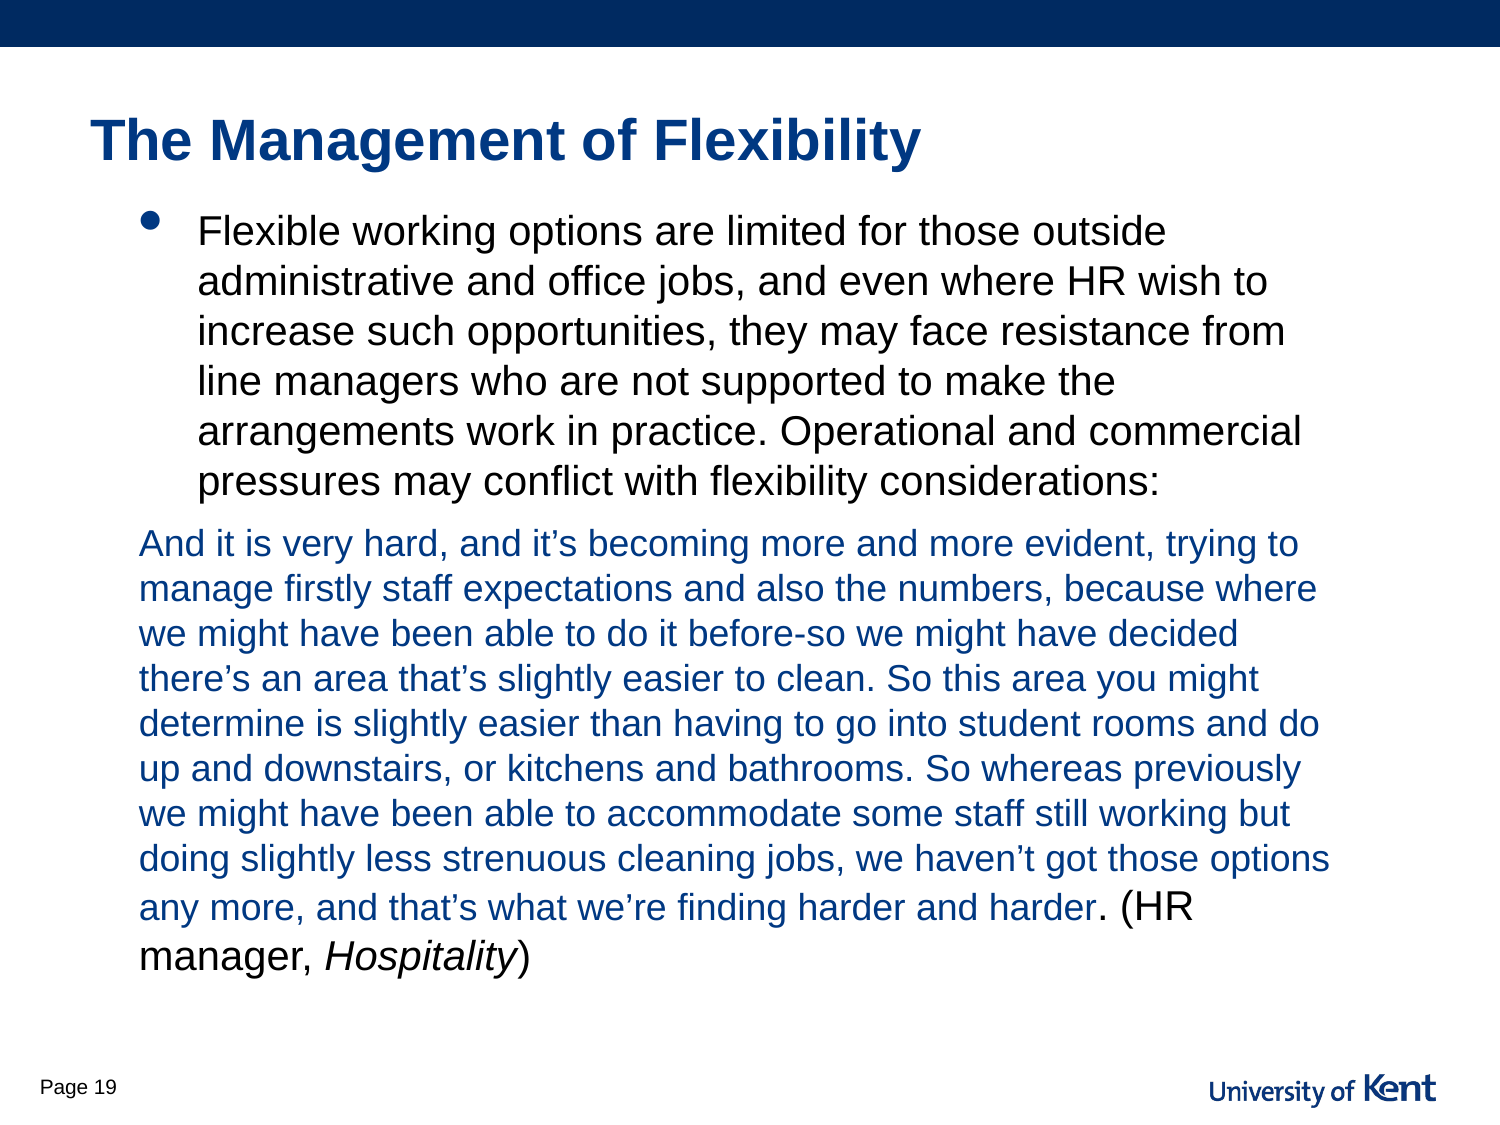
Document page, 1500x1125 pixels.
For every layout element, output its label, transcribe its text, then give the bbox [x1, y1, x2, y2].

picture [1210, 1074, 1436, 1108]
title The Management of Flexibility [75, 90, 1436, 185]
list Flexible working options are limited for those outside administrative and office jobs, and even where HR wish to increase such opportunities, they may face resistance from line managers who are not supported to make the arrangements work in practice. Operational and commercial pressures may conflict with flexibility considerations: And it is very hard, and it’s becoming more and more evident, trying to manage firstly staff expectations and also the numbers, because where we might have been able to do it before-so we might have decided there’s an area that’s slightly easier to clean. So this area you might determine is slightly easier than having to go into student rooms and do up and downstairs, or kitchens and bathrooms. So whereas previously we might have been able to accommodate some staff still working but doing slightly less strenuous cleaning jobs, we haven’t got those options any more, and that’s what we’re finding harder and harder. (HR manager, Hospitality) [123, 196, 1365, 1000]
slide_number Page 19 [24, 1064, 136, 1109]
